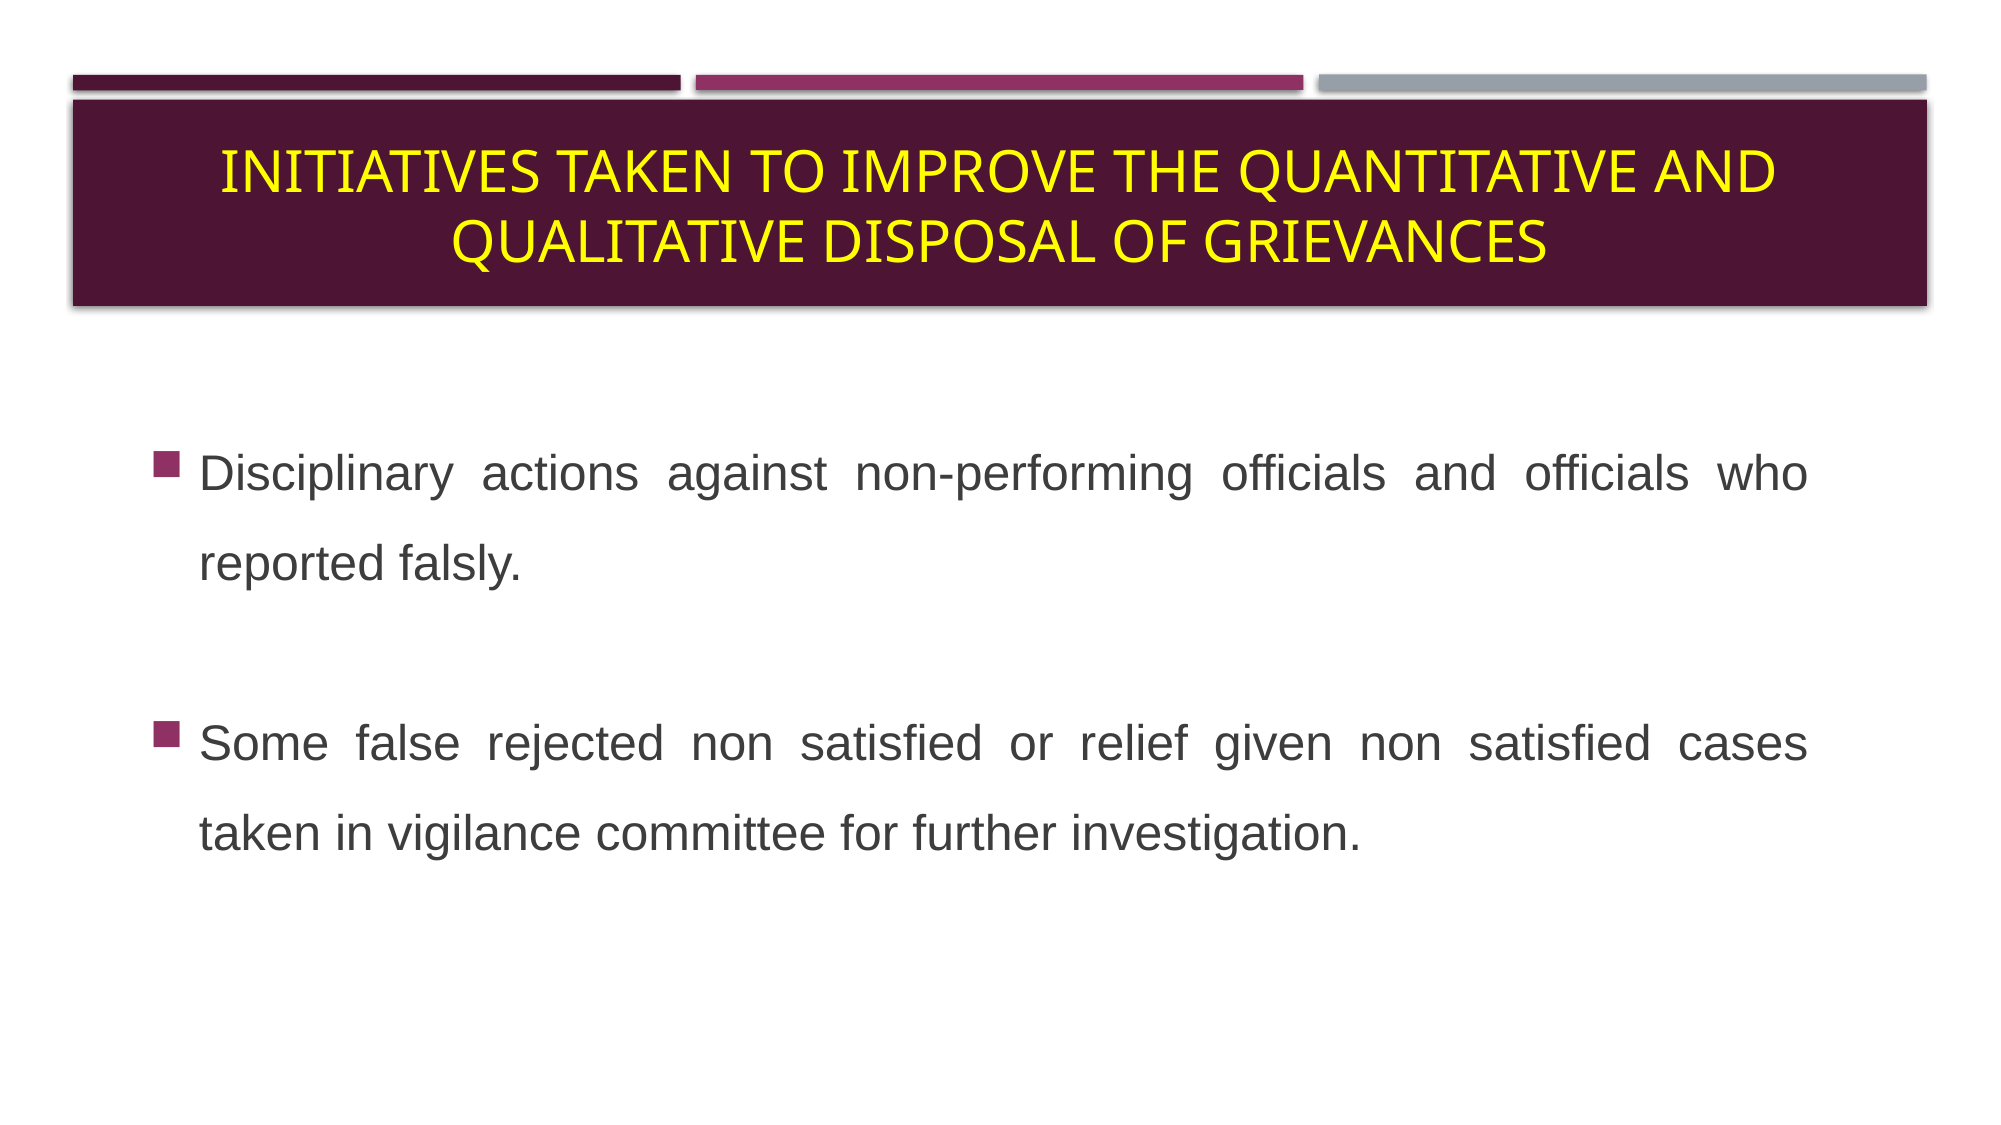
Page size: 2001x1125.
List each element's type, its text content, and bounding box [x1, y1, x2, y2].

list Disciplinary actions against non-performing officials and officials who reported falsly. Some false rejected non satisfied or relief given non satisfied cases taken in vigilance committee for further investigation. [133, 383, 1825, 887]
title Initiatives taken to improve the quantitative and qualitative disposal of grievances [95, 119, 1905, 282]
